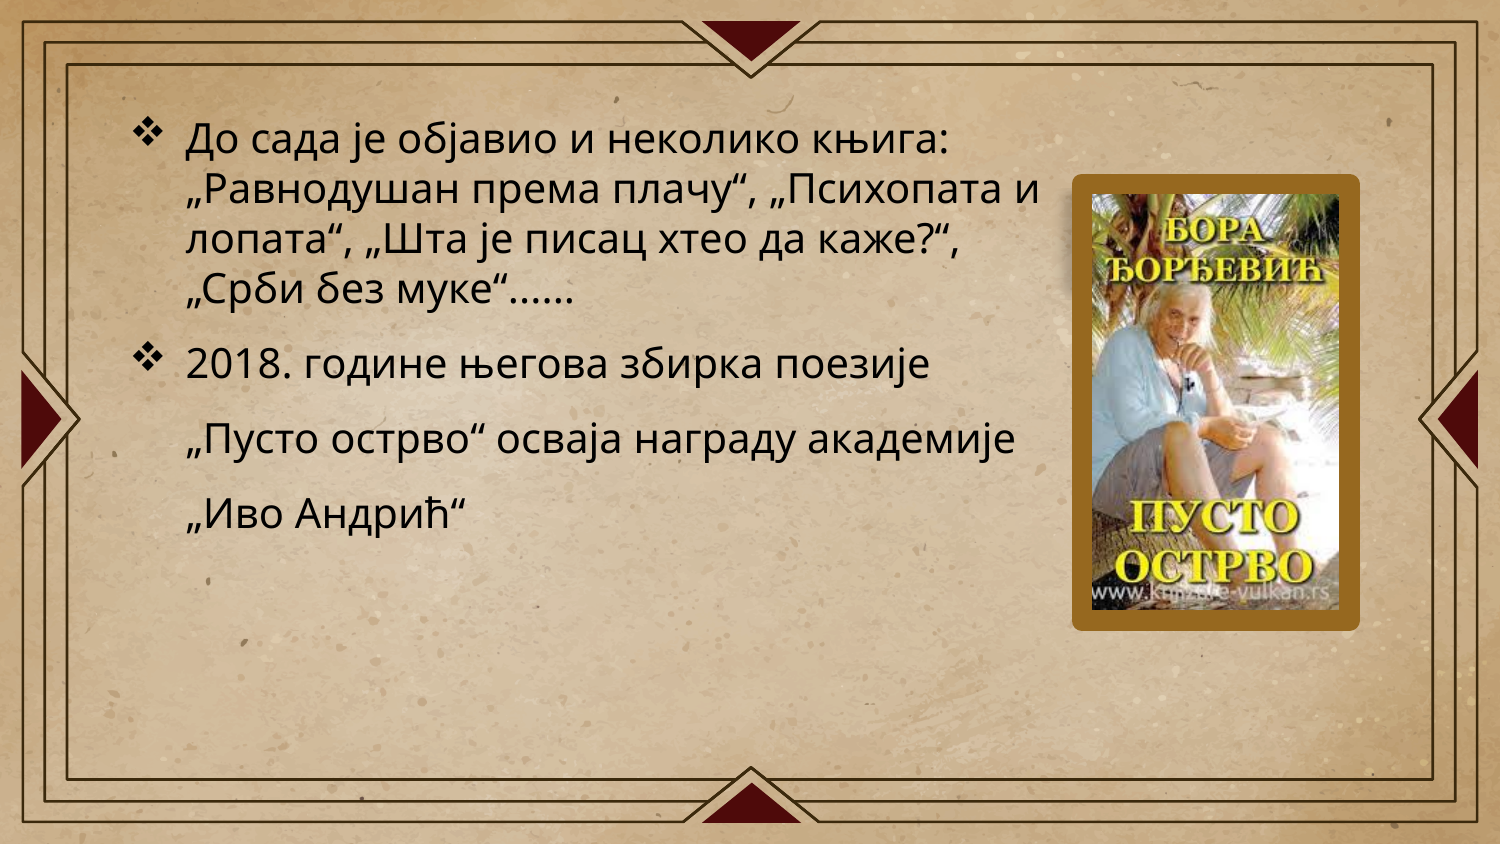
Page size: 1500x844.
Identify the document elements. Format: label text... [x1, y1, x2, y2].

picture [0, 0, 1500, 844]
text_box До сада је објавио и неколико књига: „Равнодушан према плачу“, „Психопата и лопата“, „Шта је писац хтео да каже?“, „Срби без муке“...... 2018. године његова збирка поезије „Пусто острво“ осваја награду академије „Иво Андрић“ [114, 104, 1058, 645]
